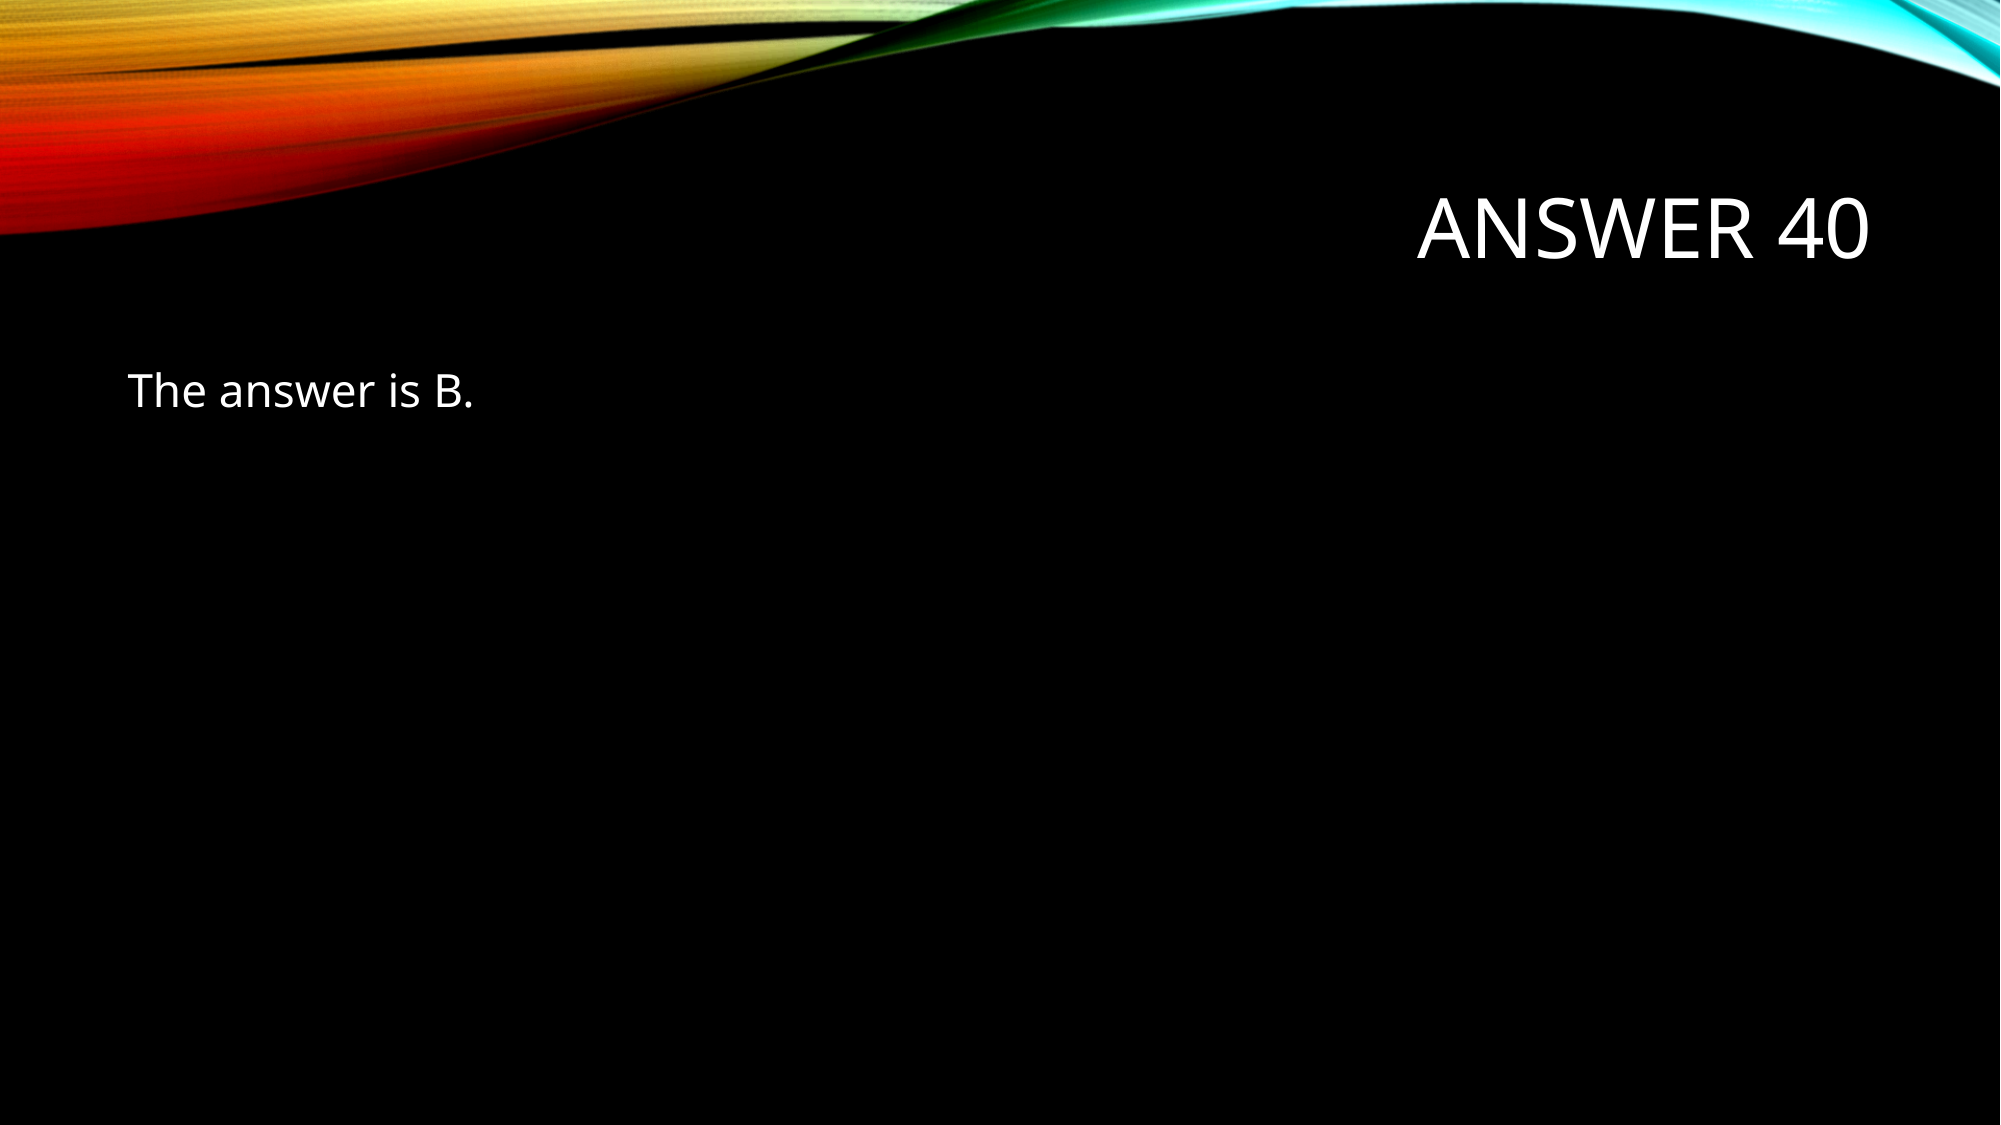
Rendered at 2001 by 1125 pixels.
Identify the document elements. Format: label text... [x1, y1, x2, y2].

title Answer 40 [474, 125, 1888, 338]
picture [0, 0, 2000, 237]
list The answer is B. [112, 360, 1888, 1021]
